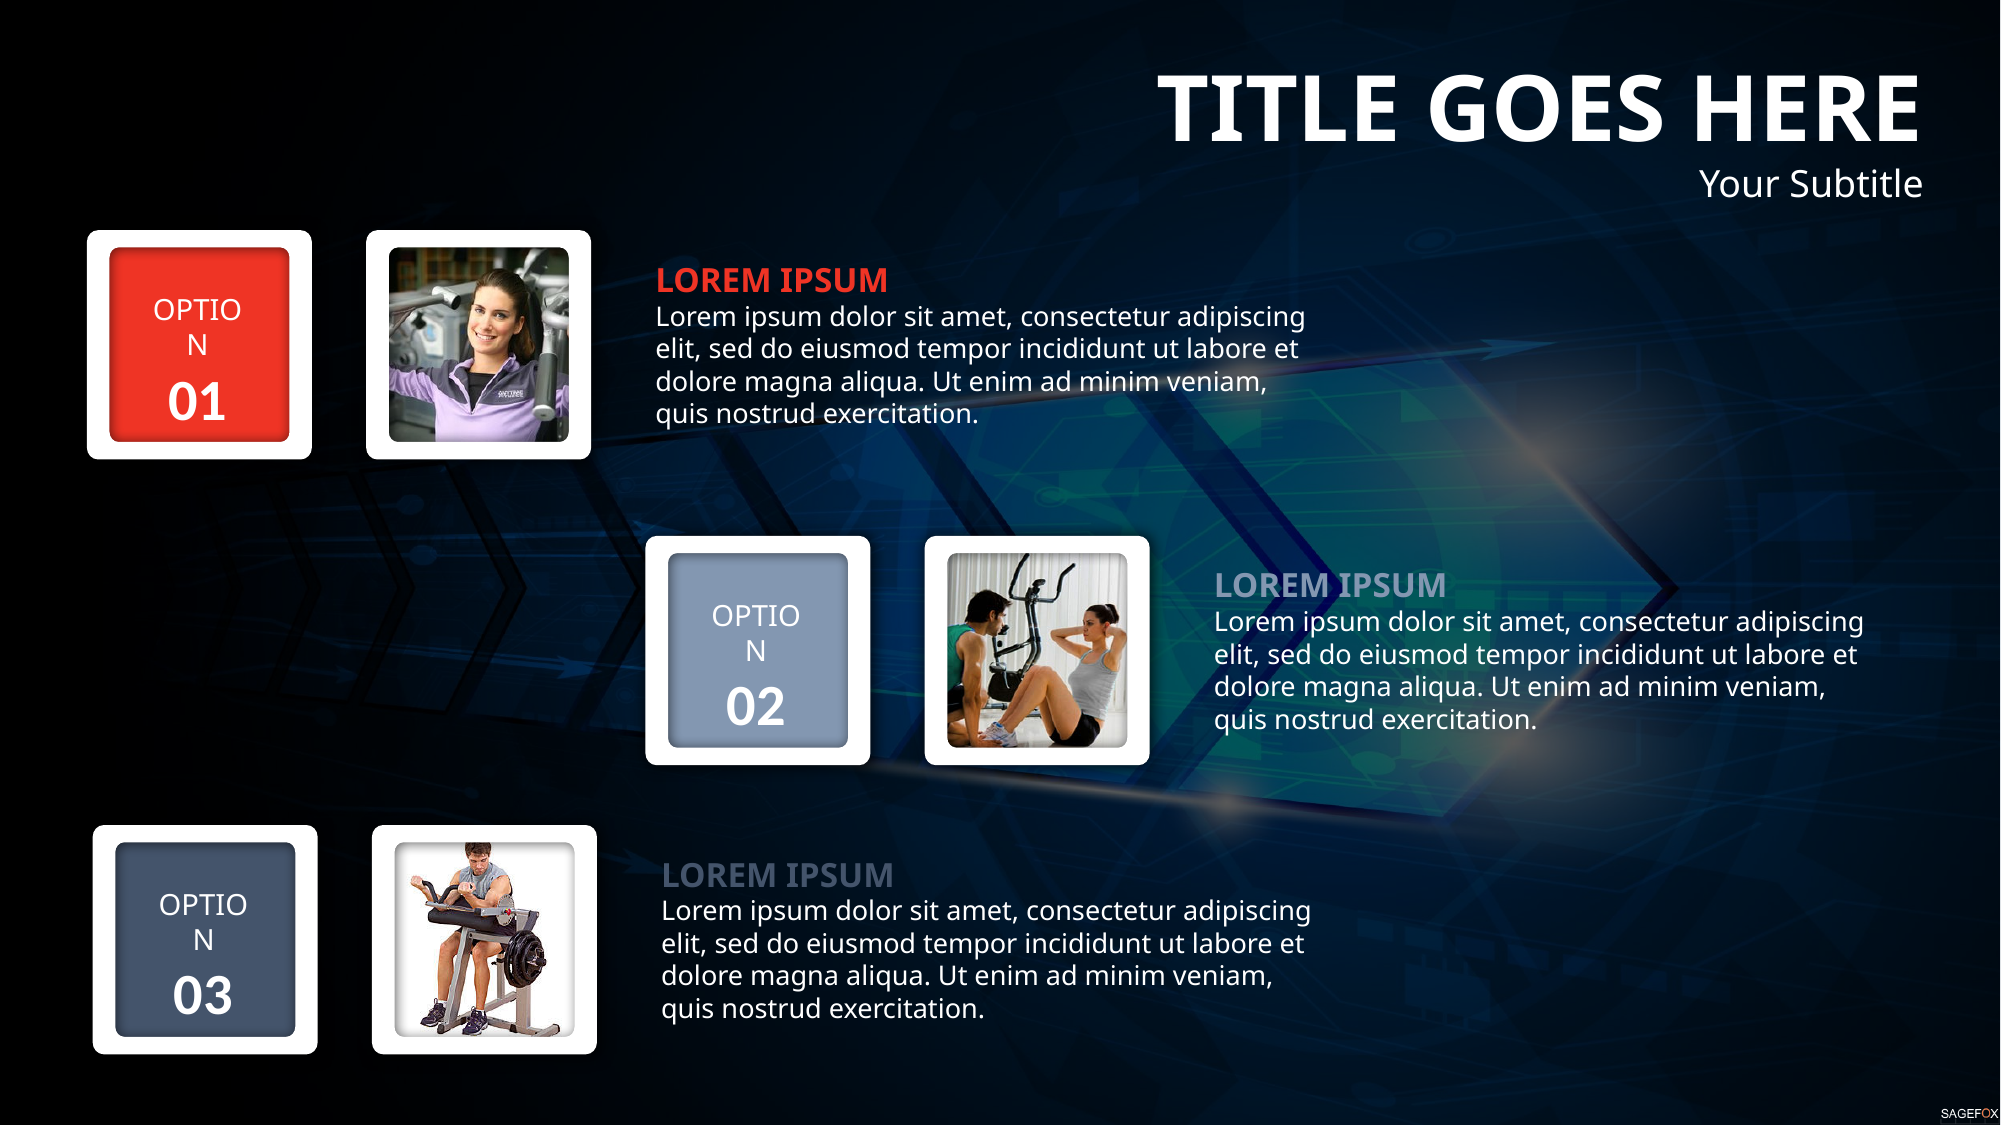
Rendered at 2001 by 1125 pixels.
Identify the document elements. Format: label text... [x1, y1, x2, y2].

text_box LOREM IPSUM Lorem ipsum dolor sit amet, consectetur adipiscing elit, sed do eiusmod tempor incididunt ut labore et dolore magna aliqua. Ut enim ad minim veniam, quis nostrud exercitation. [645, 253, 1330, 434]
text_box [924, 535, 1150, 766]
text_box LOREM IPSUM Lorem ipsum dolor sit amet, consectetur adipiscing elit, sed do eiusmod tempor incididunt ut labore et dolore magna aliqua. Ut enim ad minim veniam, quis nostrud exercitation. [1204, 559, 1889, 740]
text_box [371, 825, 597, 1055]
text_box TITLE GOES HERE Your Subtitle [1035, 42, 1939, 212]
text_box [645, 535, 871, 766]
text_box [86, 230, 312, 460]
picture [0, 0, 2001, 1125]
text_box LOREM IPSUM Lorem ipsum dolor sit amet, consectetur adipiscing elit, sed do eiusmod tempor incididunt ut labore et dolore magna aliqua. Ut enim ad minim veniam, quis nostrud exercitation. [651, 848, 1336, 1029]
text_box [366, 230, 592, 460]
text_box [92, 825, 318, 1055]
